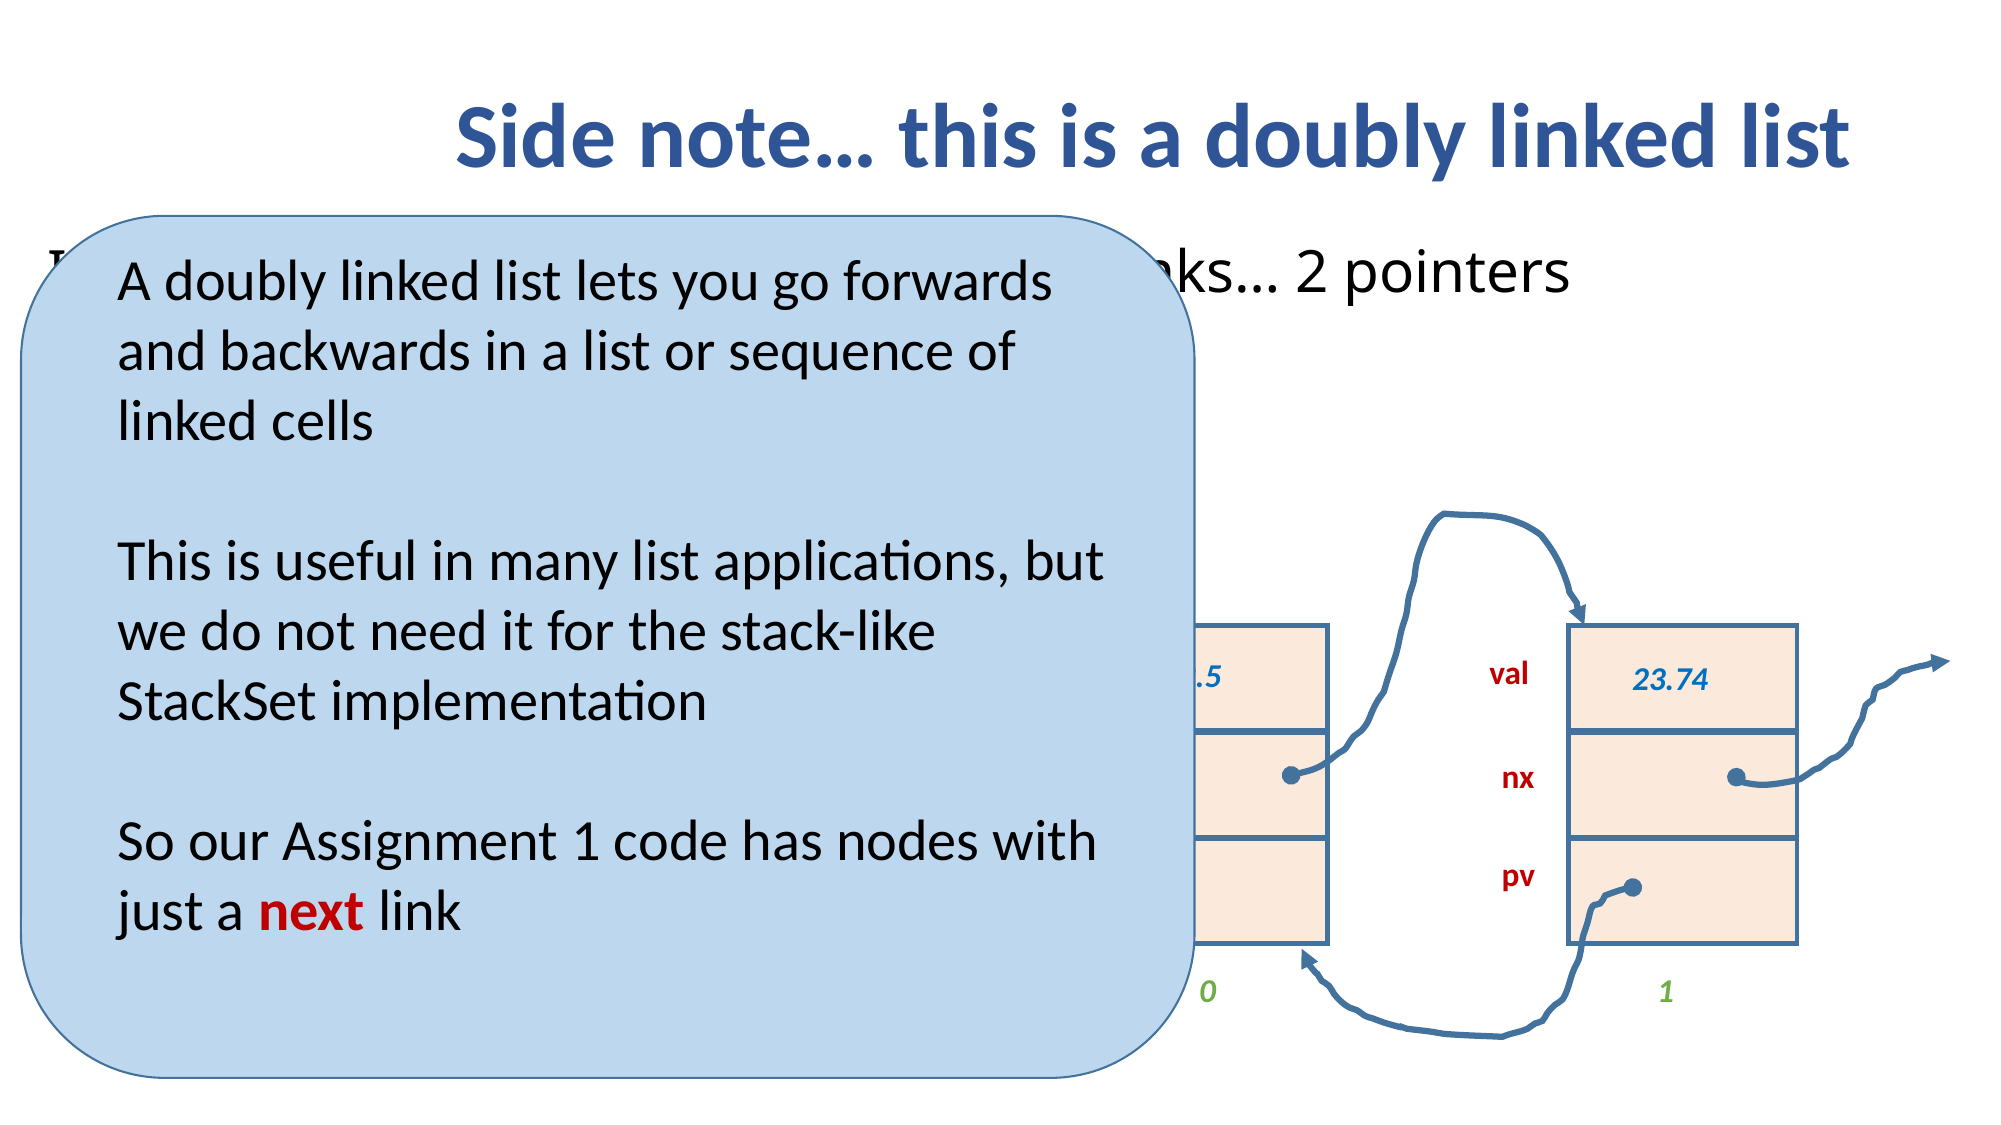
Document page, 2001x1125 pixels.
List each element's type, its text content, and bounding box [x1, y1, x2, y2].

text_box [20, 215, 1195, 1078]
list In this code, we have a data cell with 2 links… 2 pointers nx points to the next cell in the list pv points to the previous cell [1195, 234, 1802, 494]
title Side note… this is a doubly linked list [143, 40, 1869, 236]
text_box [1195, 513, 1951, 1051]
